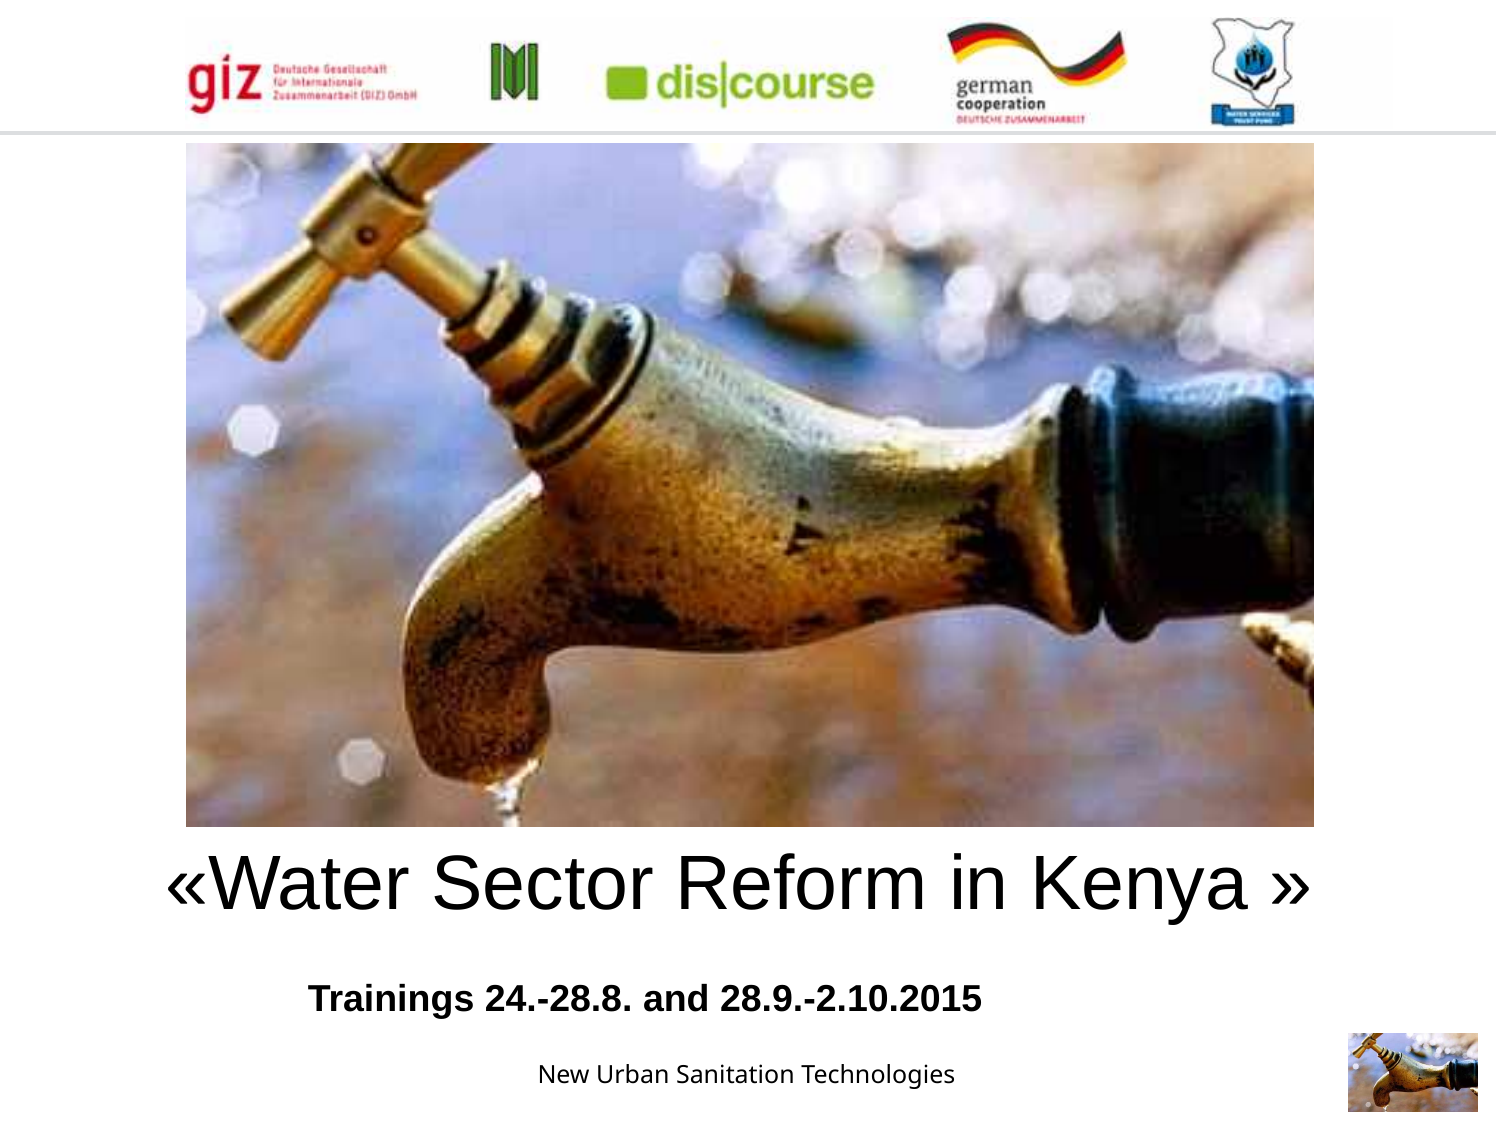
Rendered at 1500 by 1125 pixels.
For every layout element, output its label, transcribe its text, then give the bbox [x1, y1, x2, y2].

picture [1348, 1098, 1478, 1112]
list Trainings 24.-28.8. and 28.9.-2.10.2015 [292, 966, 1500, 1098]
picture [185, 17, 1394, 130]
title «Water Sector Reform in Kenya » [101, 825, 1377, 936]
picture [185, 143, 1315, 827]
